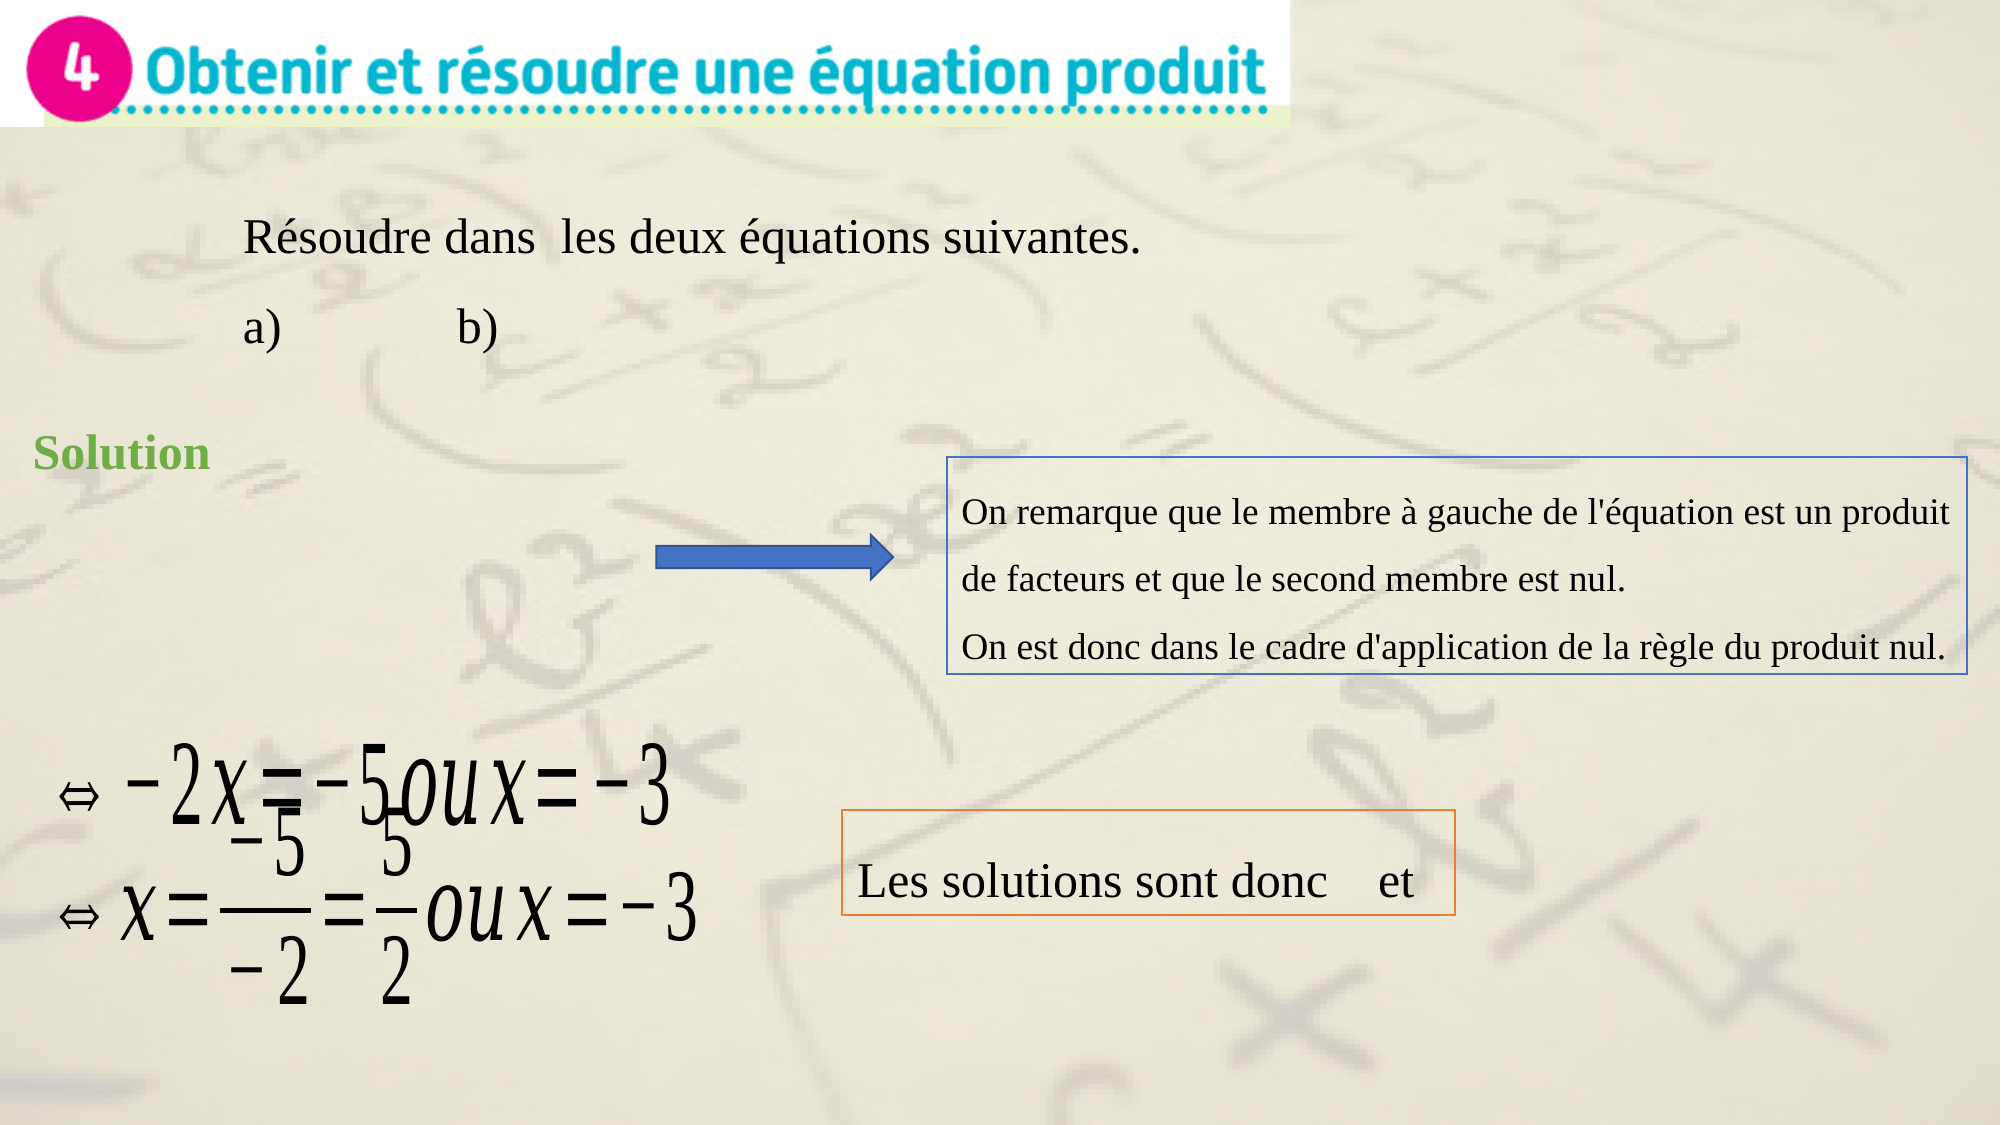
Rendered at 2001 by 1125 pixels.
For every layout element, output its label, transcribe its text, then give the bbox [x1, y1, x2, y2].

text_box On remarque que le membre à gauche de l'équation est un produit de facteurs et que le second membre est nul. On est donc dans le cadre d'application de la règle du produit nul. [946, 456, 1968, 675]
text_box [655, 532, 895, 582]
picture [0, 0, 1291, 127]
